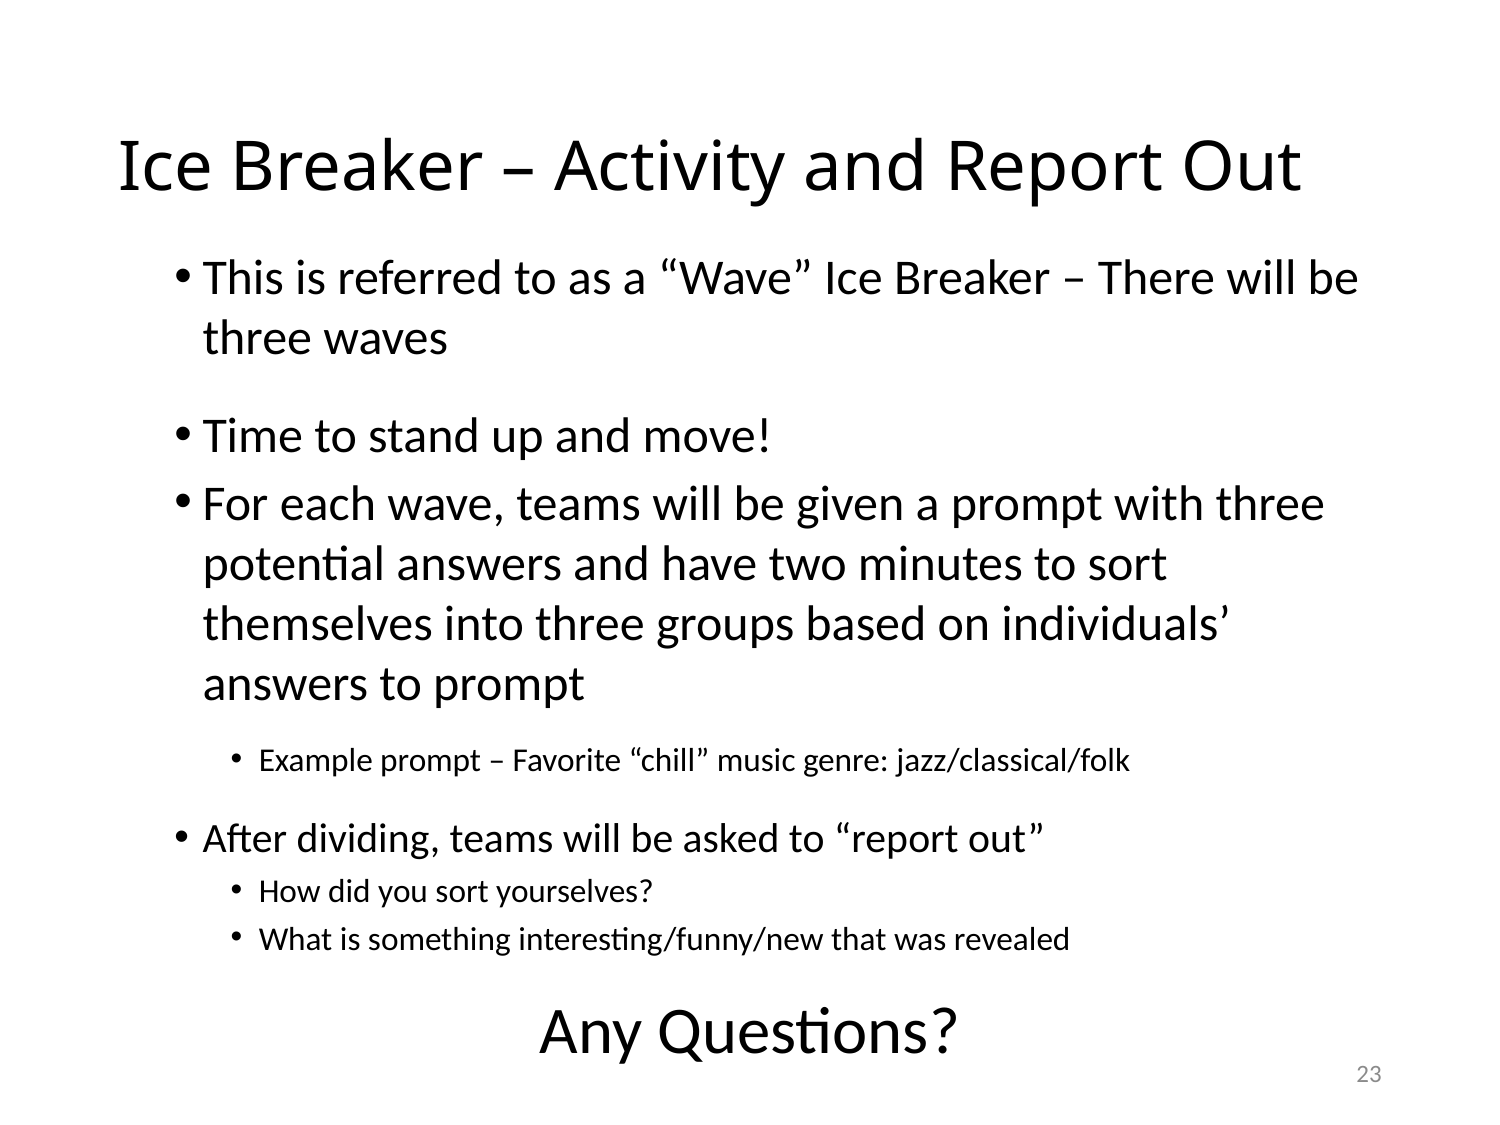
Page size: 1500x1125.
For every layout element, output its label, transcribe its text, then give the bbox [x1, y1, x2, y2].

list This is referred to as a “Wave” Ice Breaker – There will be three waves Time to stand up and move! For each wave, teams will be given a prompt with three potential answers and have two minutes to sort themselves into three groups based on individuals’ answers to prompt Example prompt – Favorite “chill” music genre: jazz/classical/folk After dividing, teams will be asked to “report out” How did you sort yourselves? What is something interesting/funny/new that was revealed [103, 237, 1397, 1014]
title Ice Breaker – Activity and Report Out [103, 59, 1397, 237]
slide_number 23 [1059, 1042, 1397, 1103]
text_box Any Questions? [312, 979, 1188, 1075]
